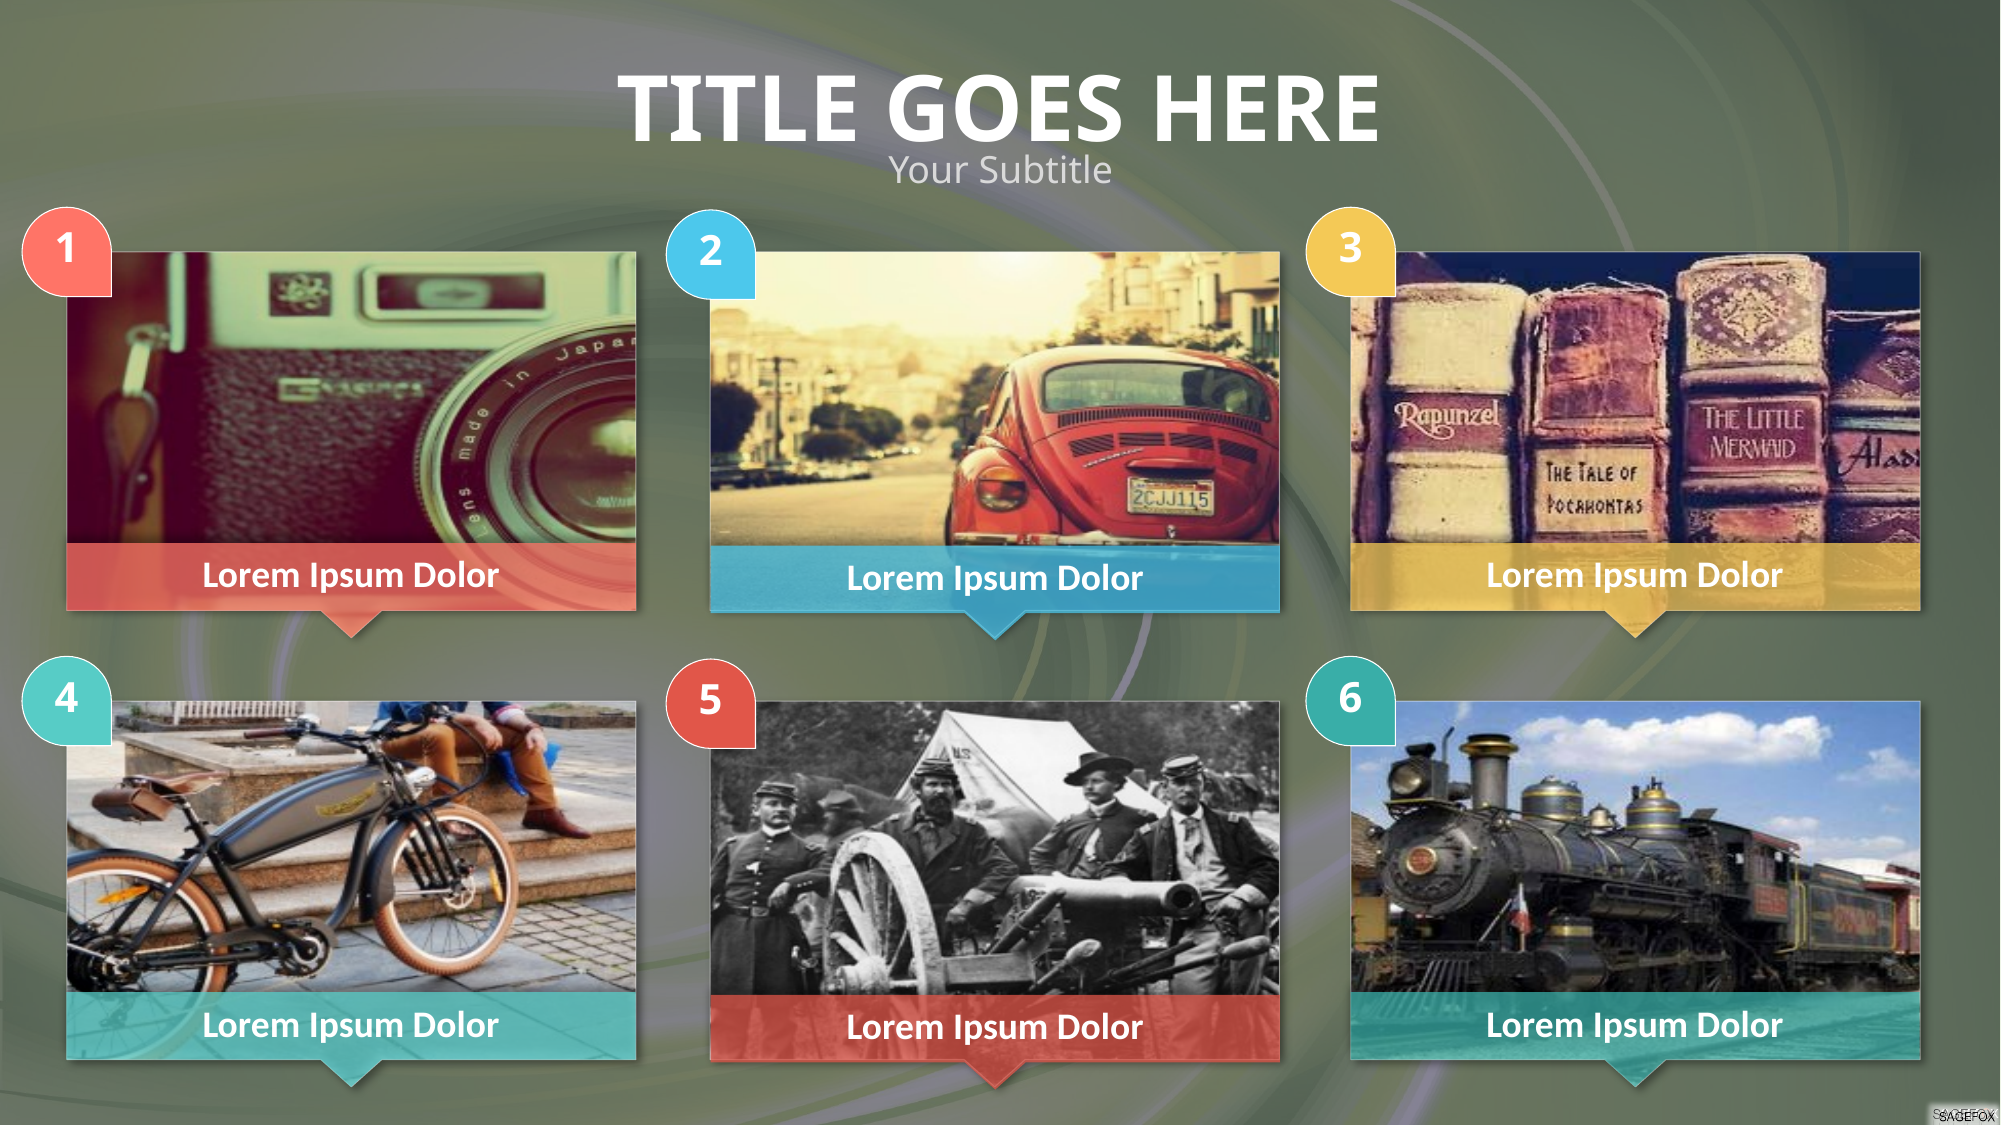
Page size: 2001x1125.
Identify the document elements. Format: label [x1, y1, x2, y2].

text_box [66, 251, 636, 533]
text_box [1350, 543, 1920, 638]
text_box [1350, 251, 1921, 533]
text_box [21, 207, 112, 297]
text_box [548, 42, 1452, 199]
text_box [1305, 656, 1396, 746]
text_box [666, 209, 756, 300]
text_box [710, 701, 1280, 985]
text_box [21, 656, 112, 746]
text_box [66, 543, 636, 638]
text_box [1350, 992, 1920, 1087]
text_box [1350, 701, 1921, 983]
text_box [710, 545, 1280, 641]
text_box [1305, 207, 1396, 297]
text_box [66, 992, 636, 1087]
text_box [665, 658, 756, 749]
text_box [66, 701, 636, 982]
text_box [710, 994, 1280, 1090]
picture [1929, 1108, 1997, 1125]
text_box [710, 251, 1280, 535]
